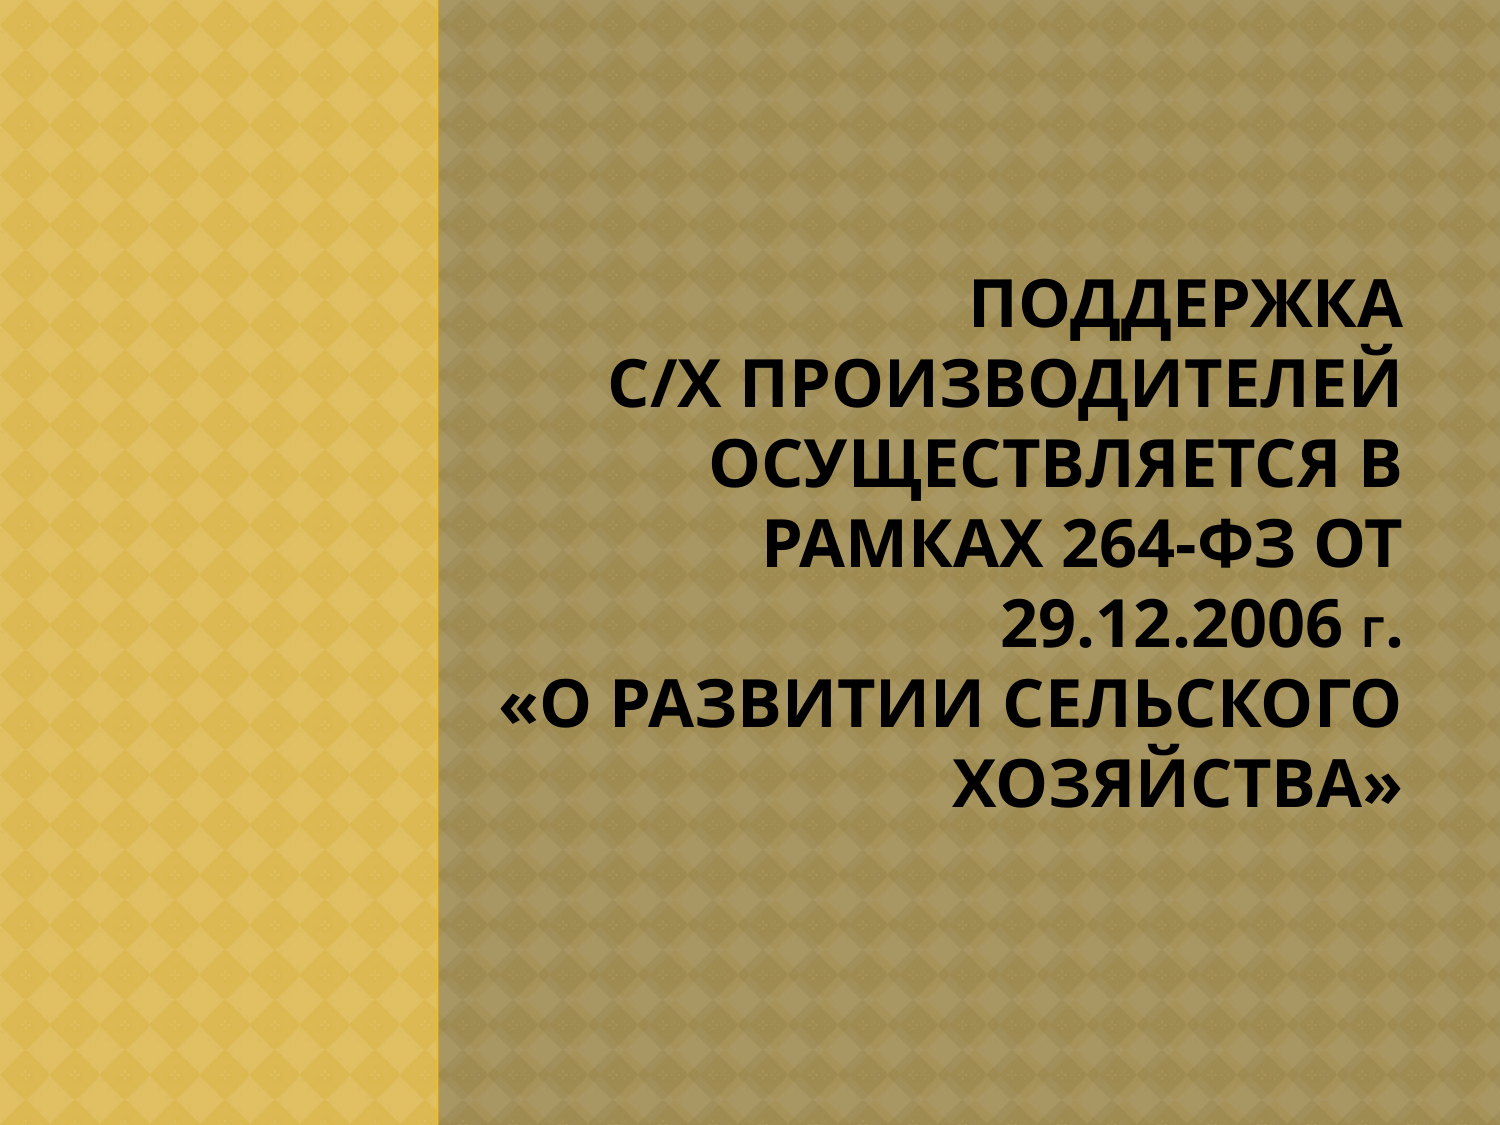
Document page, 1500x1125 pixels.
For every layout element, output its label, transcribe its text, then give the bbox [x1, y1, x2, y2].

title Поддержка с/х производителей осуществляется в рамках 264-ФЗ от 29.12.2006 г. «О развитии сельского хозяйства» [407, 149, 1412, 821]
